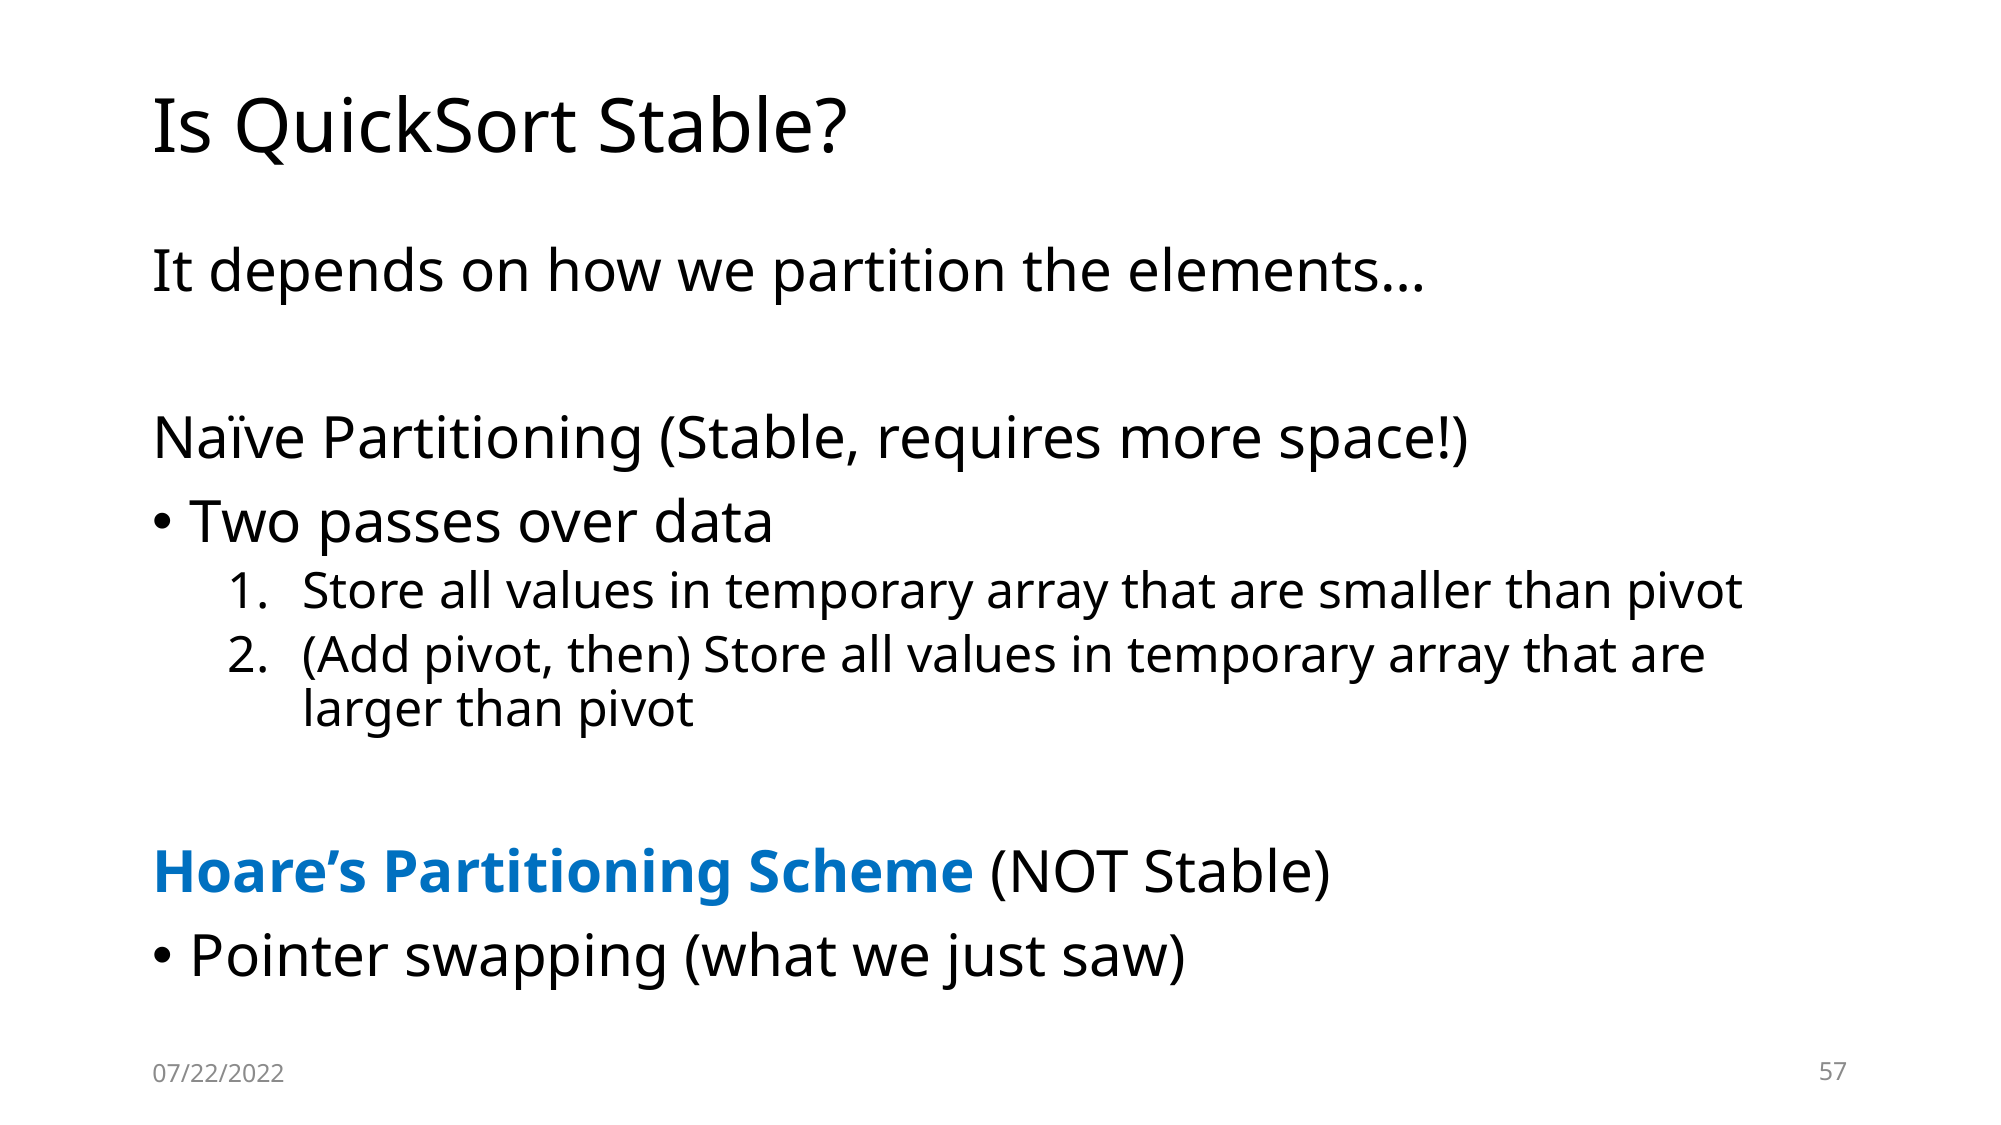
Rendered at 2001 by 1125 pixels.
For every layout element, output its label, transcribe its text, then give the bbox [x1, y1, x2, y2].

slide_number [137, 1042, 588, 1103]
title Is QuickSort Stable? [137, 59, 1863, 198]
list It depends on how we partition the elements… Naïve Partitioning (Stable, requires more space!) Two passes over data Store all values in temporary array that are smaller than pivot (Add pivot, then) Store all values in temporary array that are larger than pivot Hoare’s Partitioning Scheme (NOT Stable) Pointer swapping (what we just saw) [137, 233, 1863, 1014]
slide_number 57 [1412, 1042, 1863, 1103]
